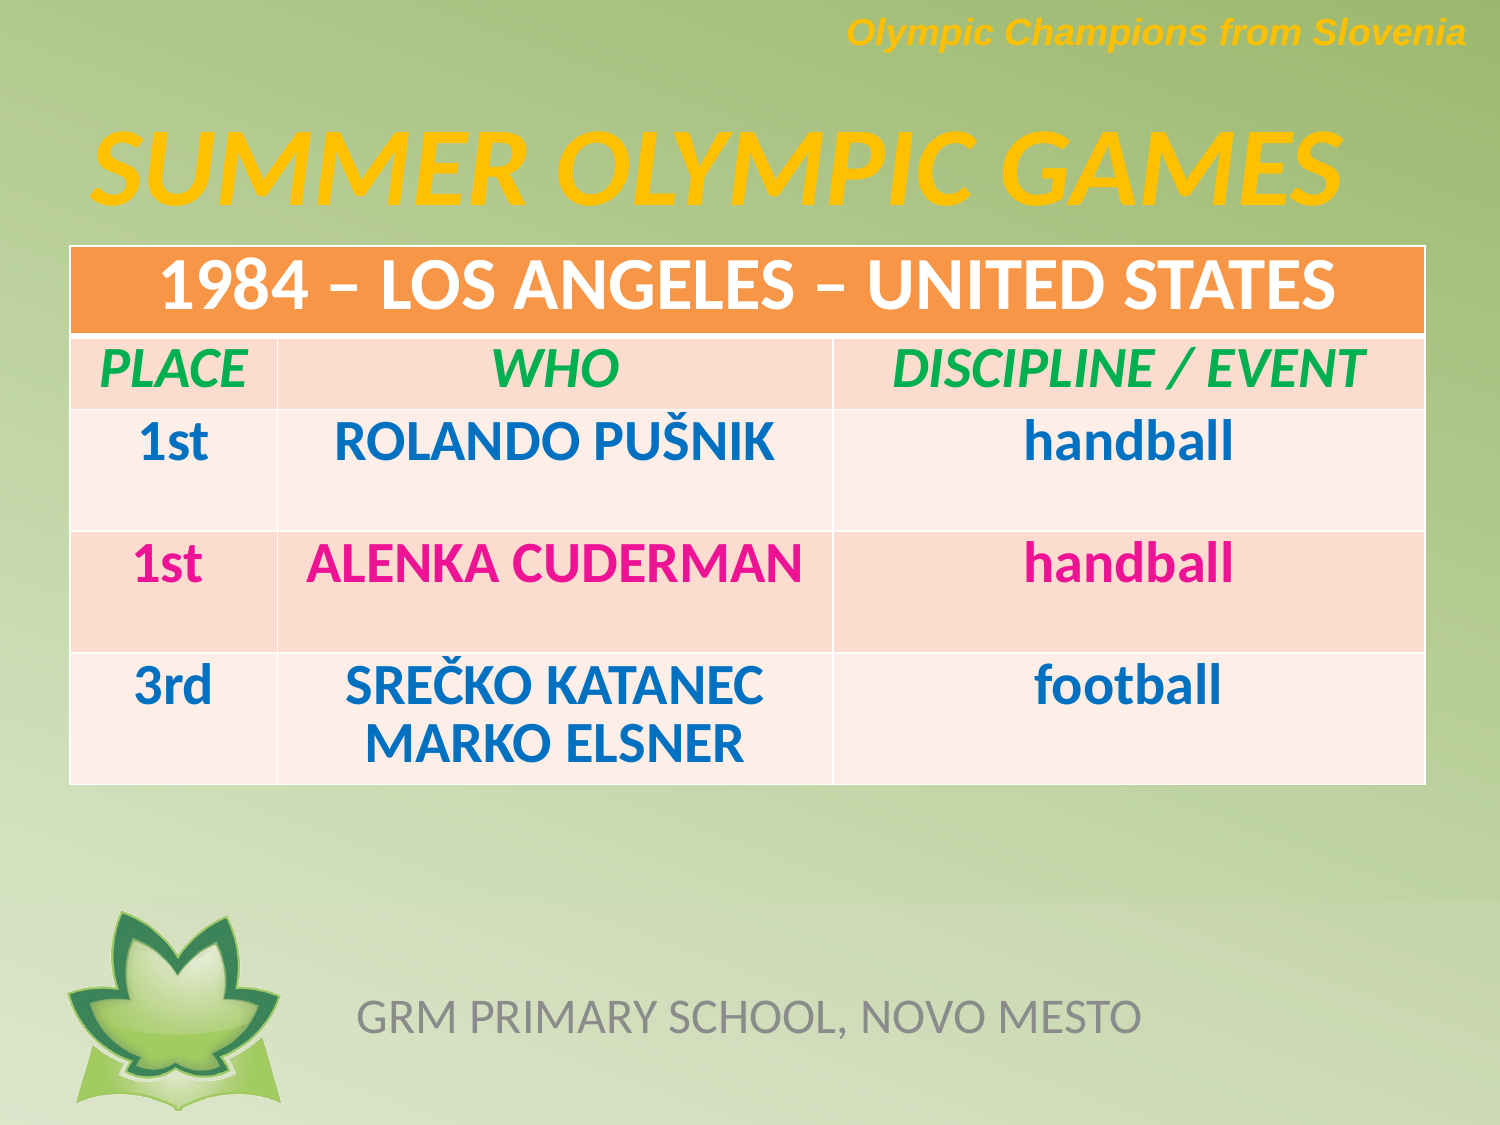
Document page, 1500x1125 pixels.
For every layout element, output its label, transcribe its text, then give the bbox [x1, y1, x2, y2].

table_cell ALENKA CUDERMAN [278, 532, 832, 652]
text_box Olympic Champions from Slovenia [813, 0, 1500, 60]
title SUMMER OLYMPIC GAMES [74, 44, 1430, 236]
table_cell PLACE [71, 339, 277, 409]
table_cell 1st [71, 532, 277, 652]
table_cell ROLANDO PUŠNIK [278, 410, 832, 530]
table_cell SREČKO KATANEC MARKO ELSNER [278, 654, 832, 784]
table_cell DISCIPLINE / EVENT [834, 339, 1424, 409]
footer GRM PRIMARY SCHOOL, NOVO MESTO [0, 902, 1500, 1125]
table_cell handball [834, 410, 1424, 530]
table_header 1984 – LOS ANGELES – UNITED STATES [71, 247, 1424, 333]
table_cell 1st [71, 410, 277, 530]
table_cell handball [834, 532, 1424, 652]
table_cell football [834, 654, 1424, 784]
table_cell 3rd [71, 654, 277, 784]
table_cell WHO [278, 339, 832, 409]
